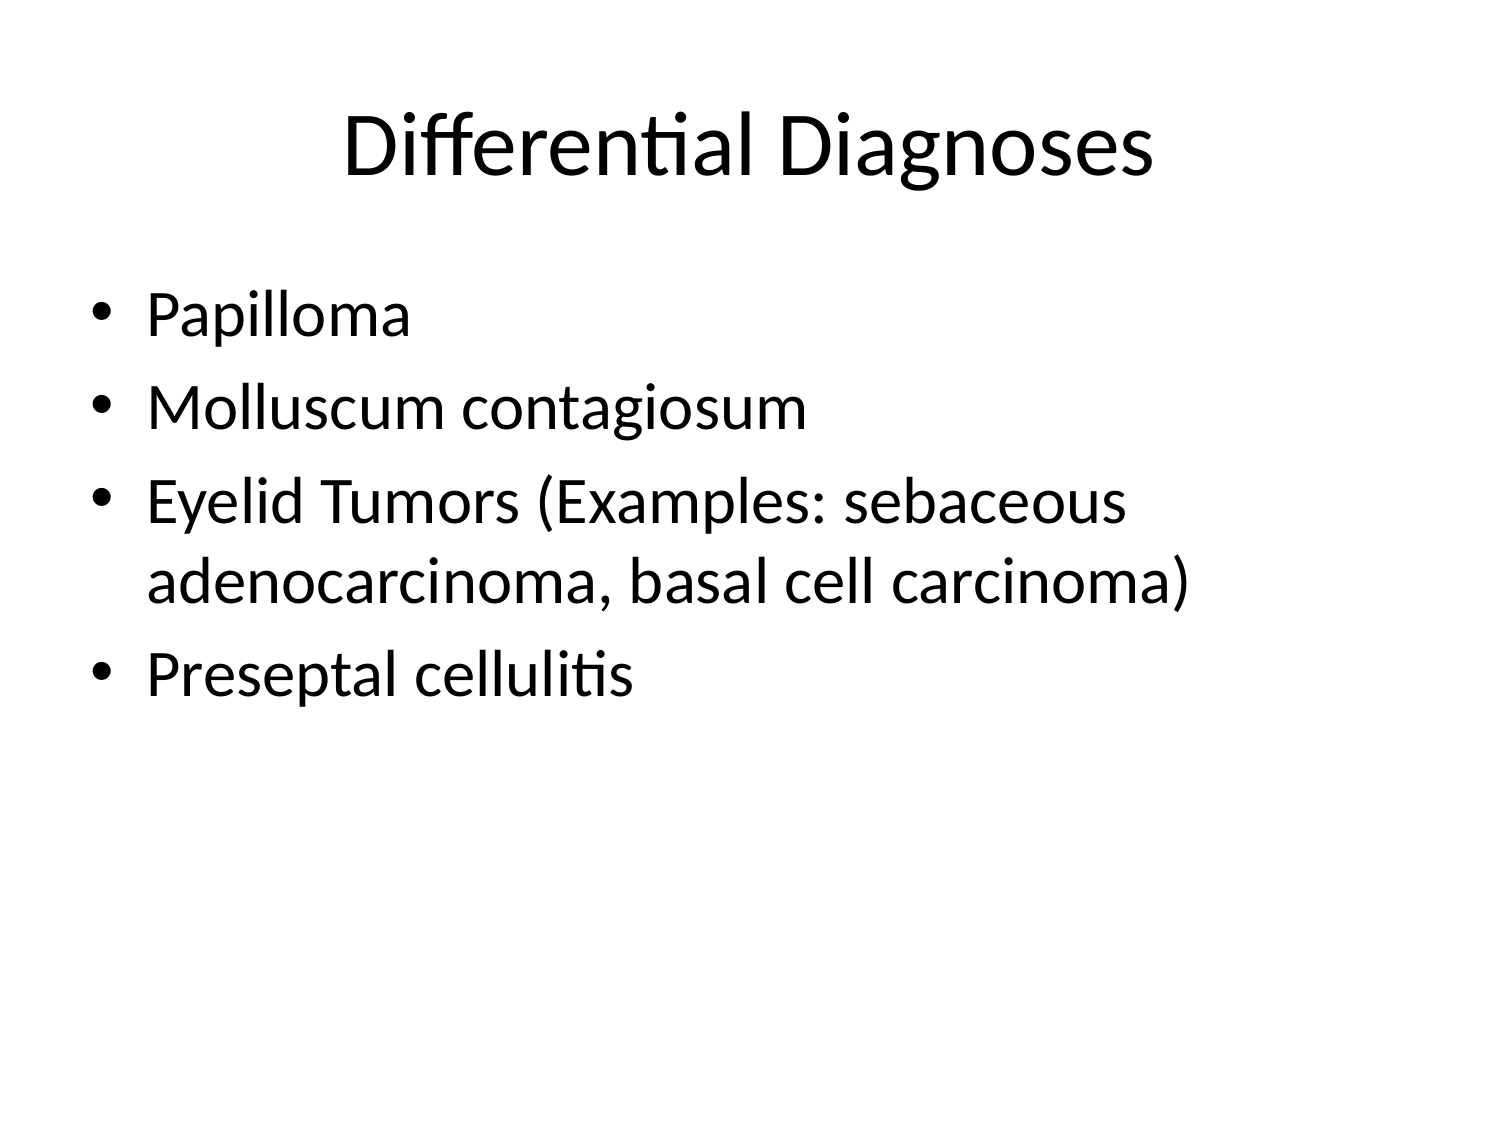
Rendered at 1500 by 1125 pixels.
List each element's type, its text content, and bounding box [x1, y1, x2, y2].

title Differential Diagnoses [75, 45, 1425, 233]
list Papilloma Molluscum contagiosum Eyelid Tumors (Examples: sebaceous adenocarcinoma, basal cell carcinoma) Preseptal cellulitis [75, 262, 1425, 1005]
